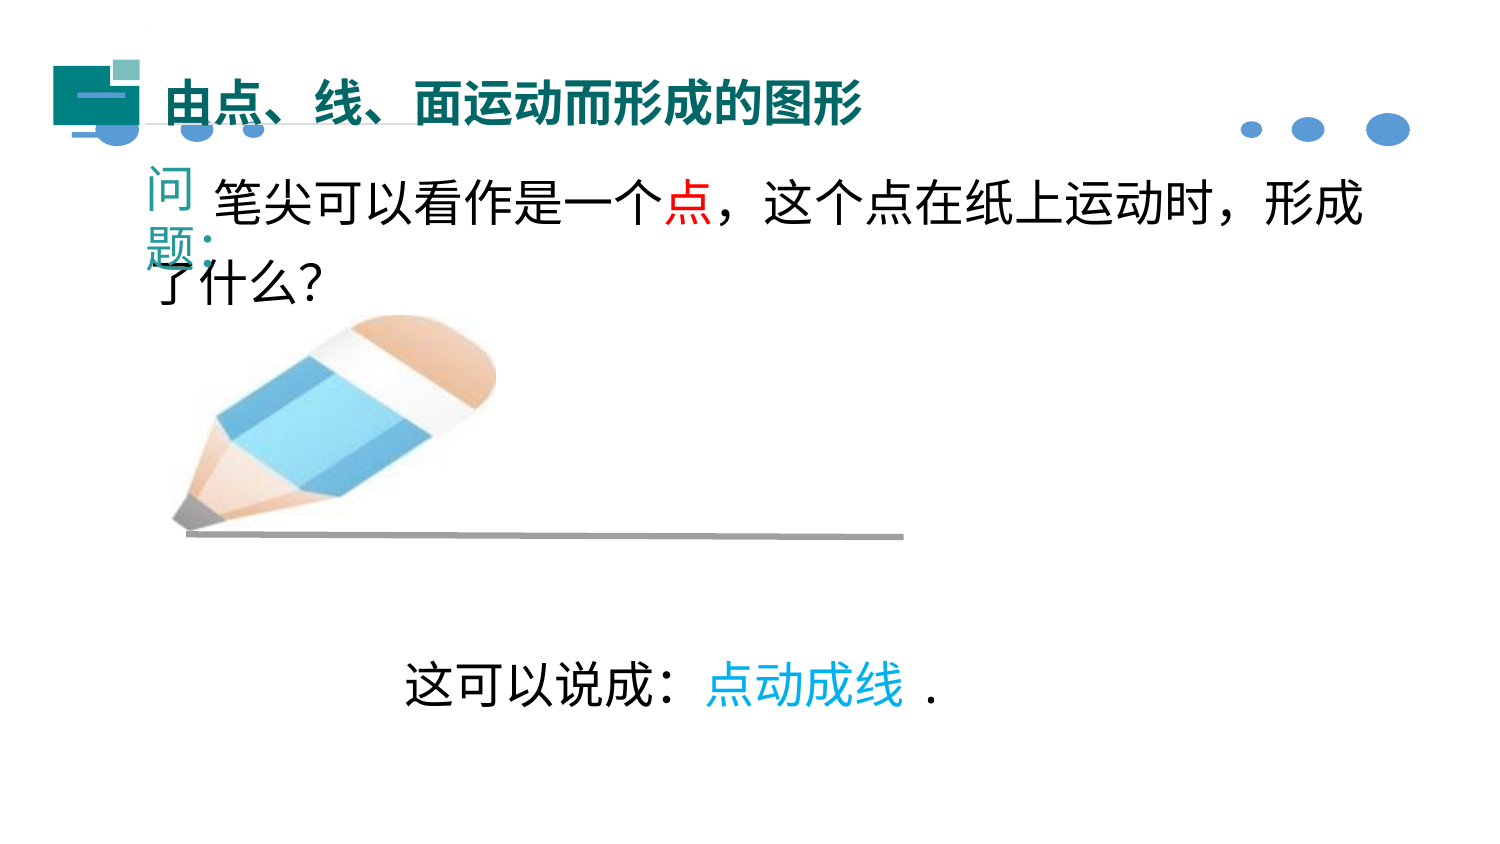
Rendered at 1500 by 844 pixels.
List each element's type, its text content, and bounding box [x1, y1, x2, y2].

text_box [186, 534, 904, 538]
text_box 问题： [130, 162, 301, 285]
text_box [53, 30, 882, 162]
text_box 笔尖可以看作是一个点，这个点在纸上运动时，形成了什么？ [133, 145, 1397, 319]
picture [97, 315, 496, 536]
text_box 这可以说成：点动成线. [202, 616, 1148, 721]
